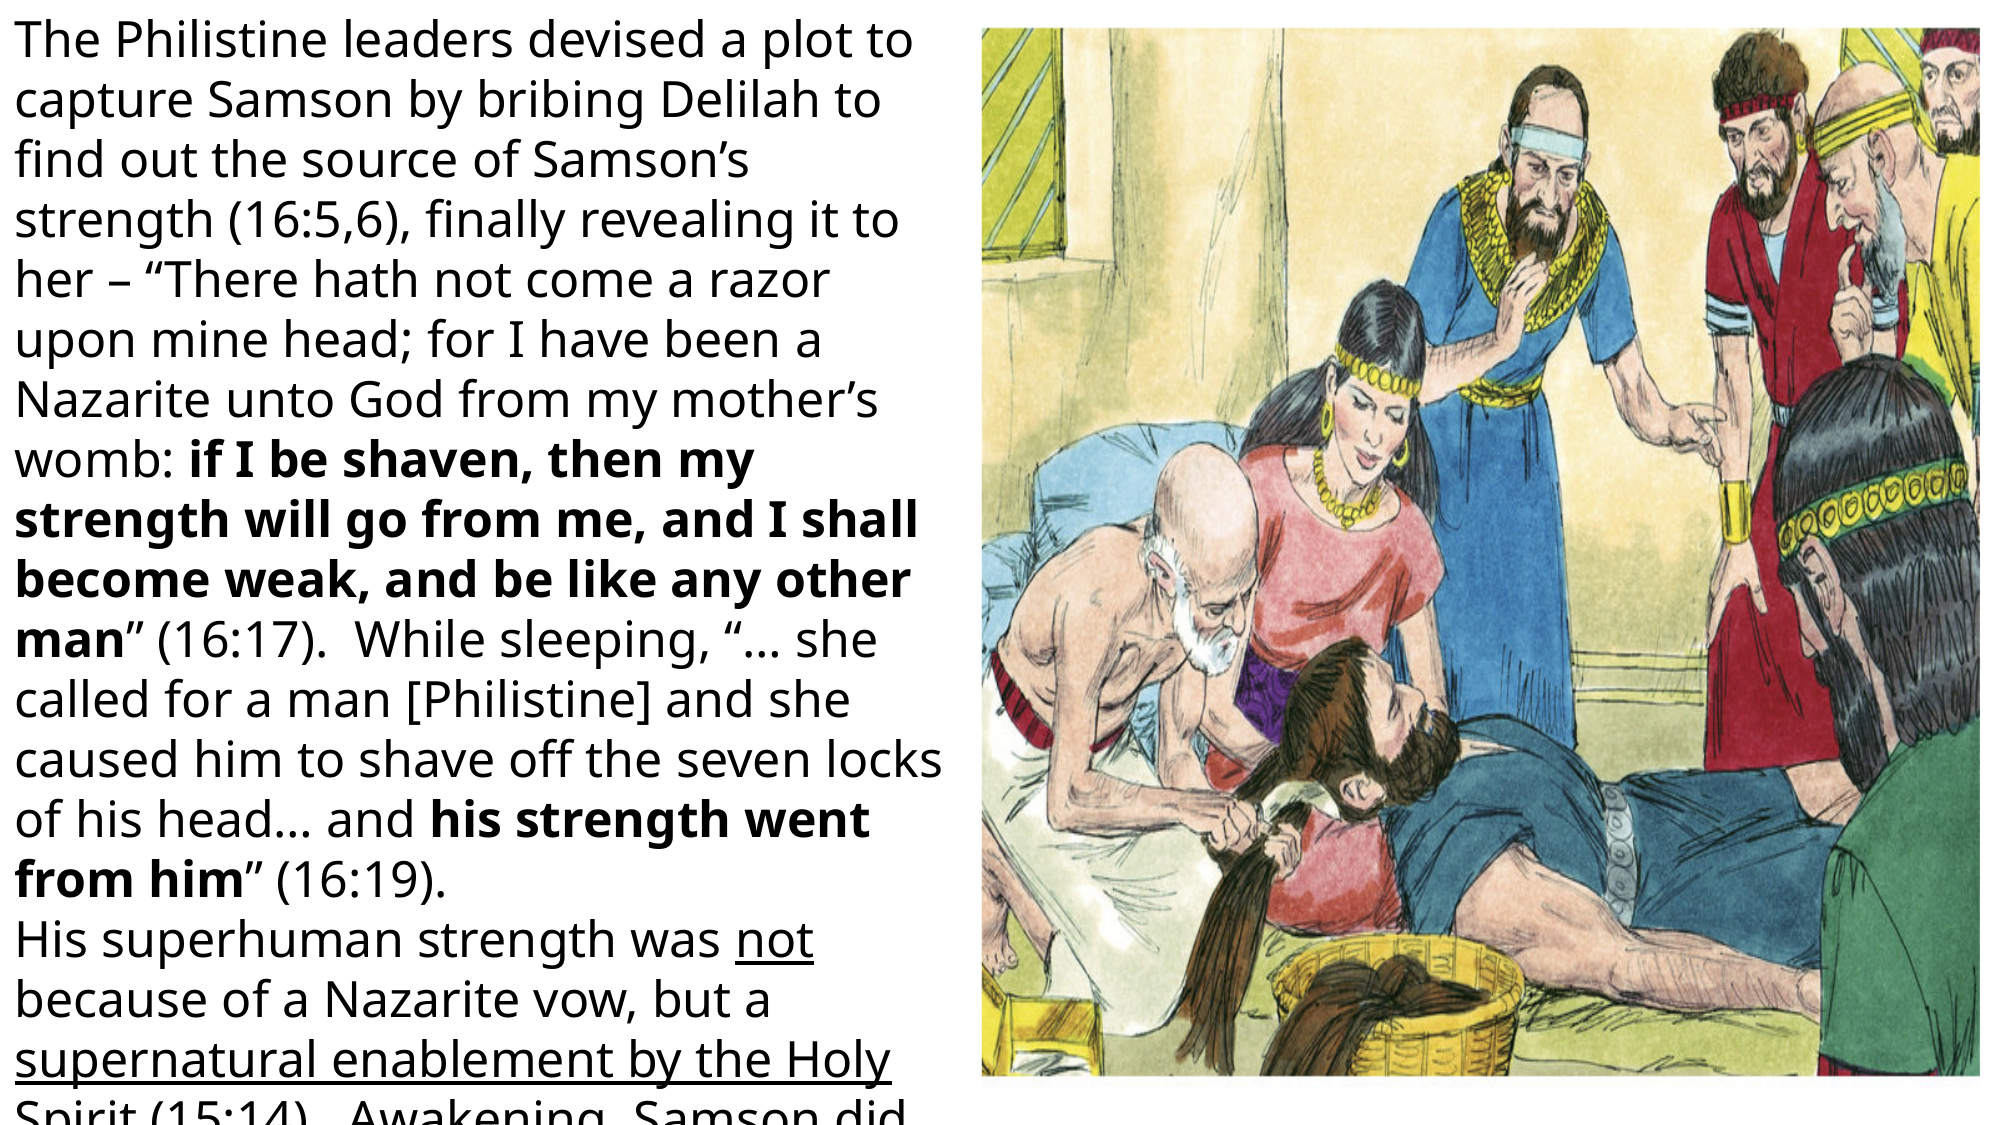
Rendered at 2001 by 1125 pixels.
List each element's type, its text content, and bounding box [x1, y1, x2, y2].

picture [962, 0, 2000, 1106]
text_box The Philistine leaders devised a plot to capture Samson by bribing Delilah to find out the source of Samson’s strength (16:5,6), finally revealing it to her – “There hath not come a razor upon mine head; for I have been a Nazarite unto God from my mother’s womb: if I be shaven, then my strength will go from me, and I shall become weak, and be like any other man” (16:17). While sleeping, “… she called for a man [Philistine] and she caused him to shave off the seven locks of his head… and his strength went from him” (16:19). His superhuman strength was not because of a Nazarite vow, but a supernatural enablement by the Holy Spirit (15:14). Awakening, Samson did not know the Spirit had departed (16:20), which also meant he no longer was a Judge of Israel. [0, 0, 963, 1125]
